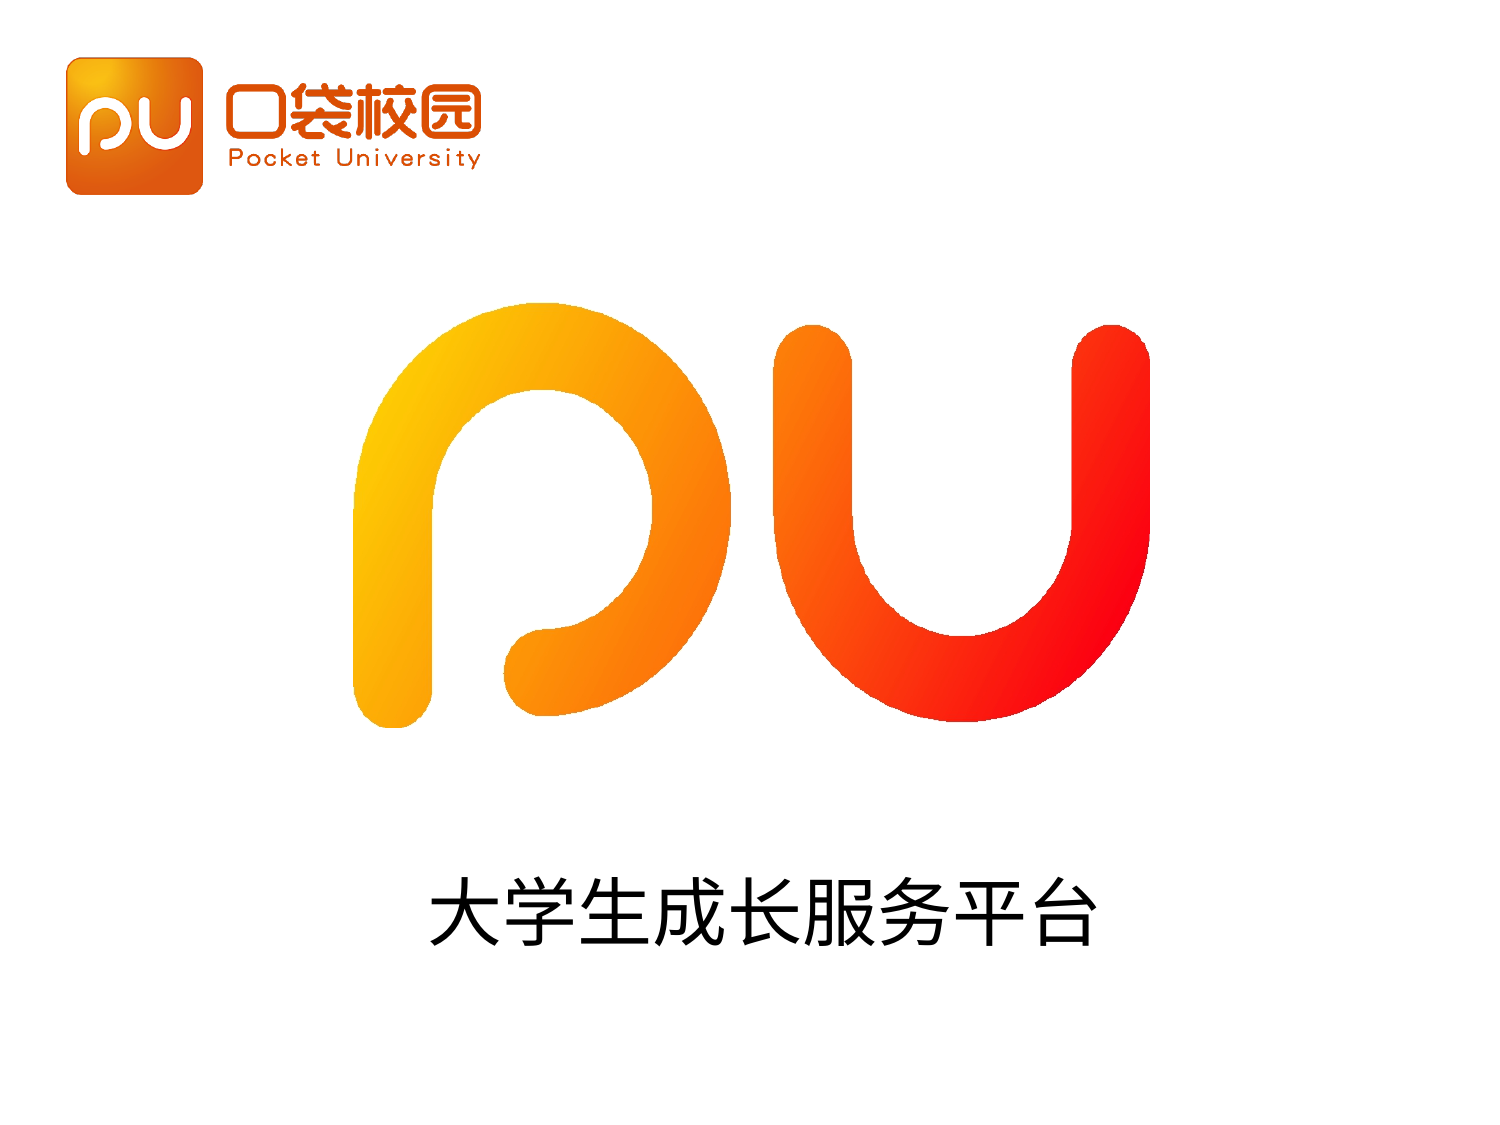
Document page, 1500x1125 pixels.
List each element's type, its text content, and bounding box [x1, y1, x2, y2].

text_box 大学生成长服务平台 [289, 857, 1242, 1053]
picture [52, 42, 503, 217]
picture [353, 302, 1150, 729]
